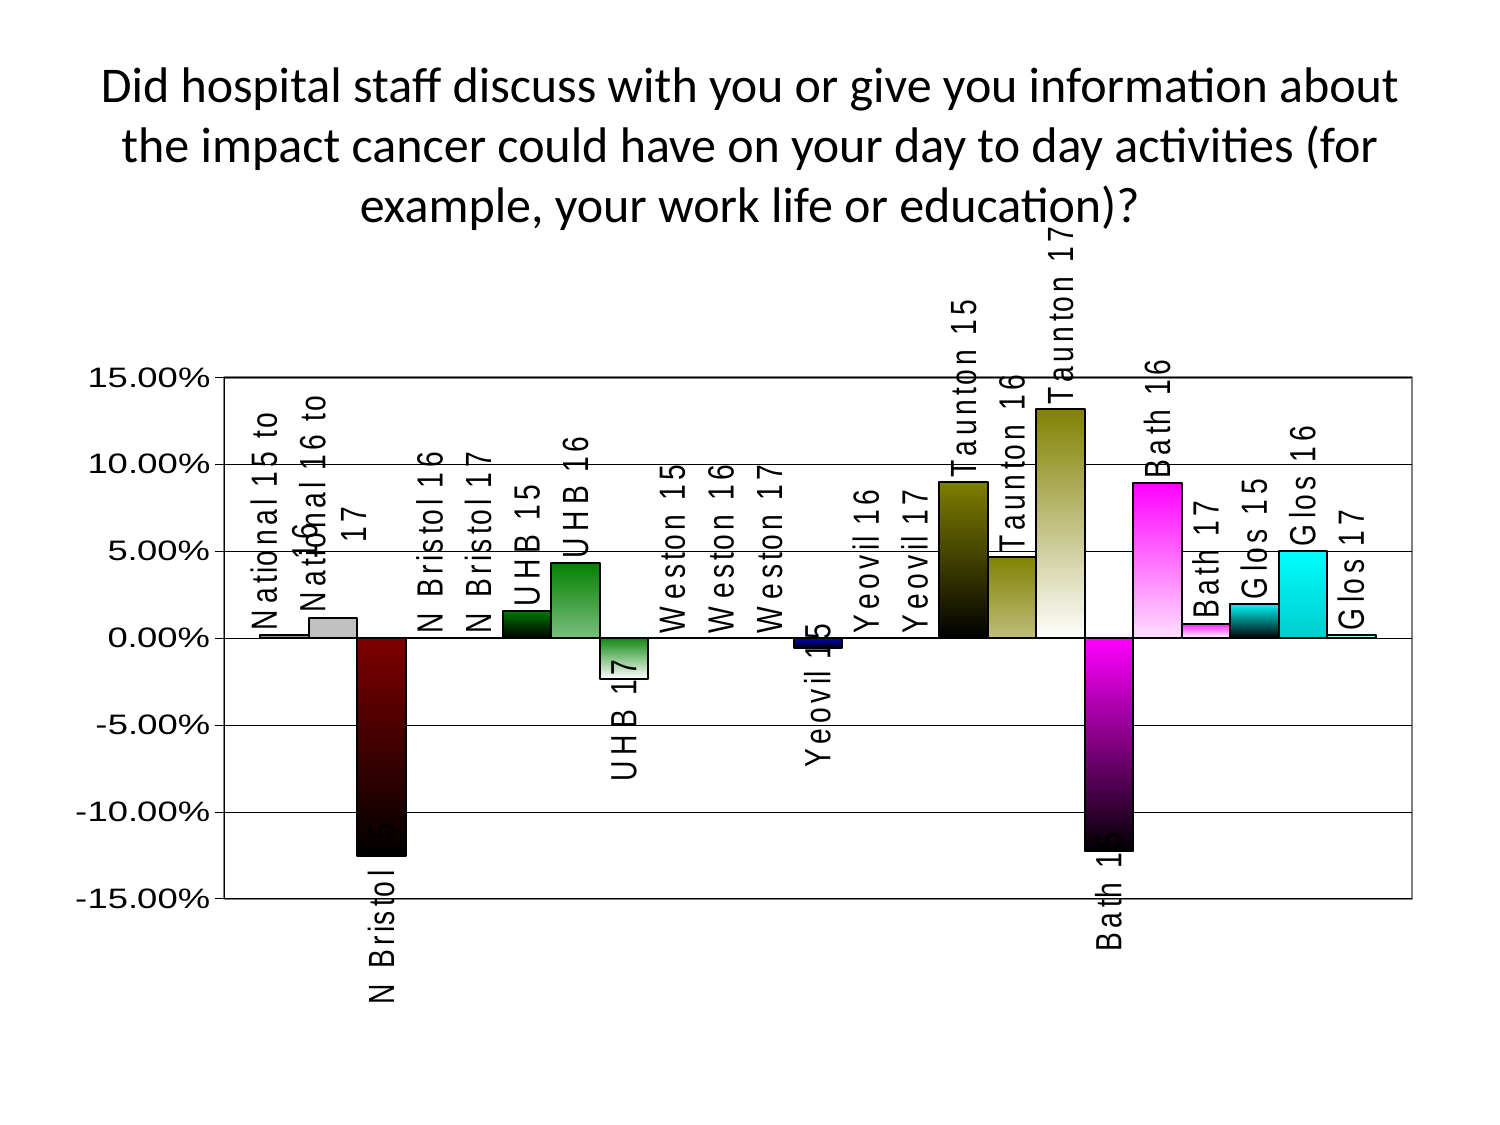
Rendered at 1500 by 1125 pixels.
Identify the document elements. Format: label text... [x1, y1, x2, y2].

chart [74, 262, 1426, 1006]
title Did hospital staff discuss with you or give you information about the impact cancer could have on your day to day activities (for example, your work life or education)? [75, 45, 1425, 233]
